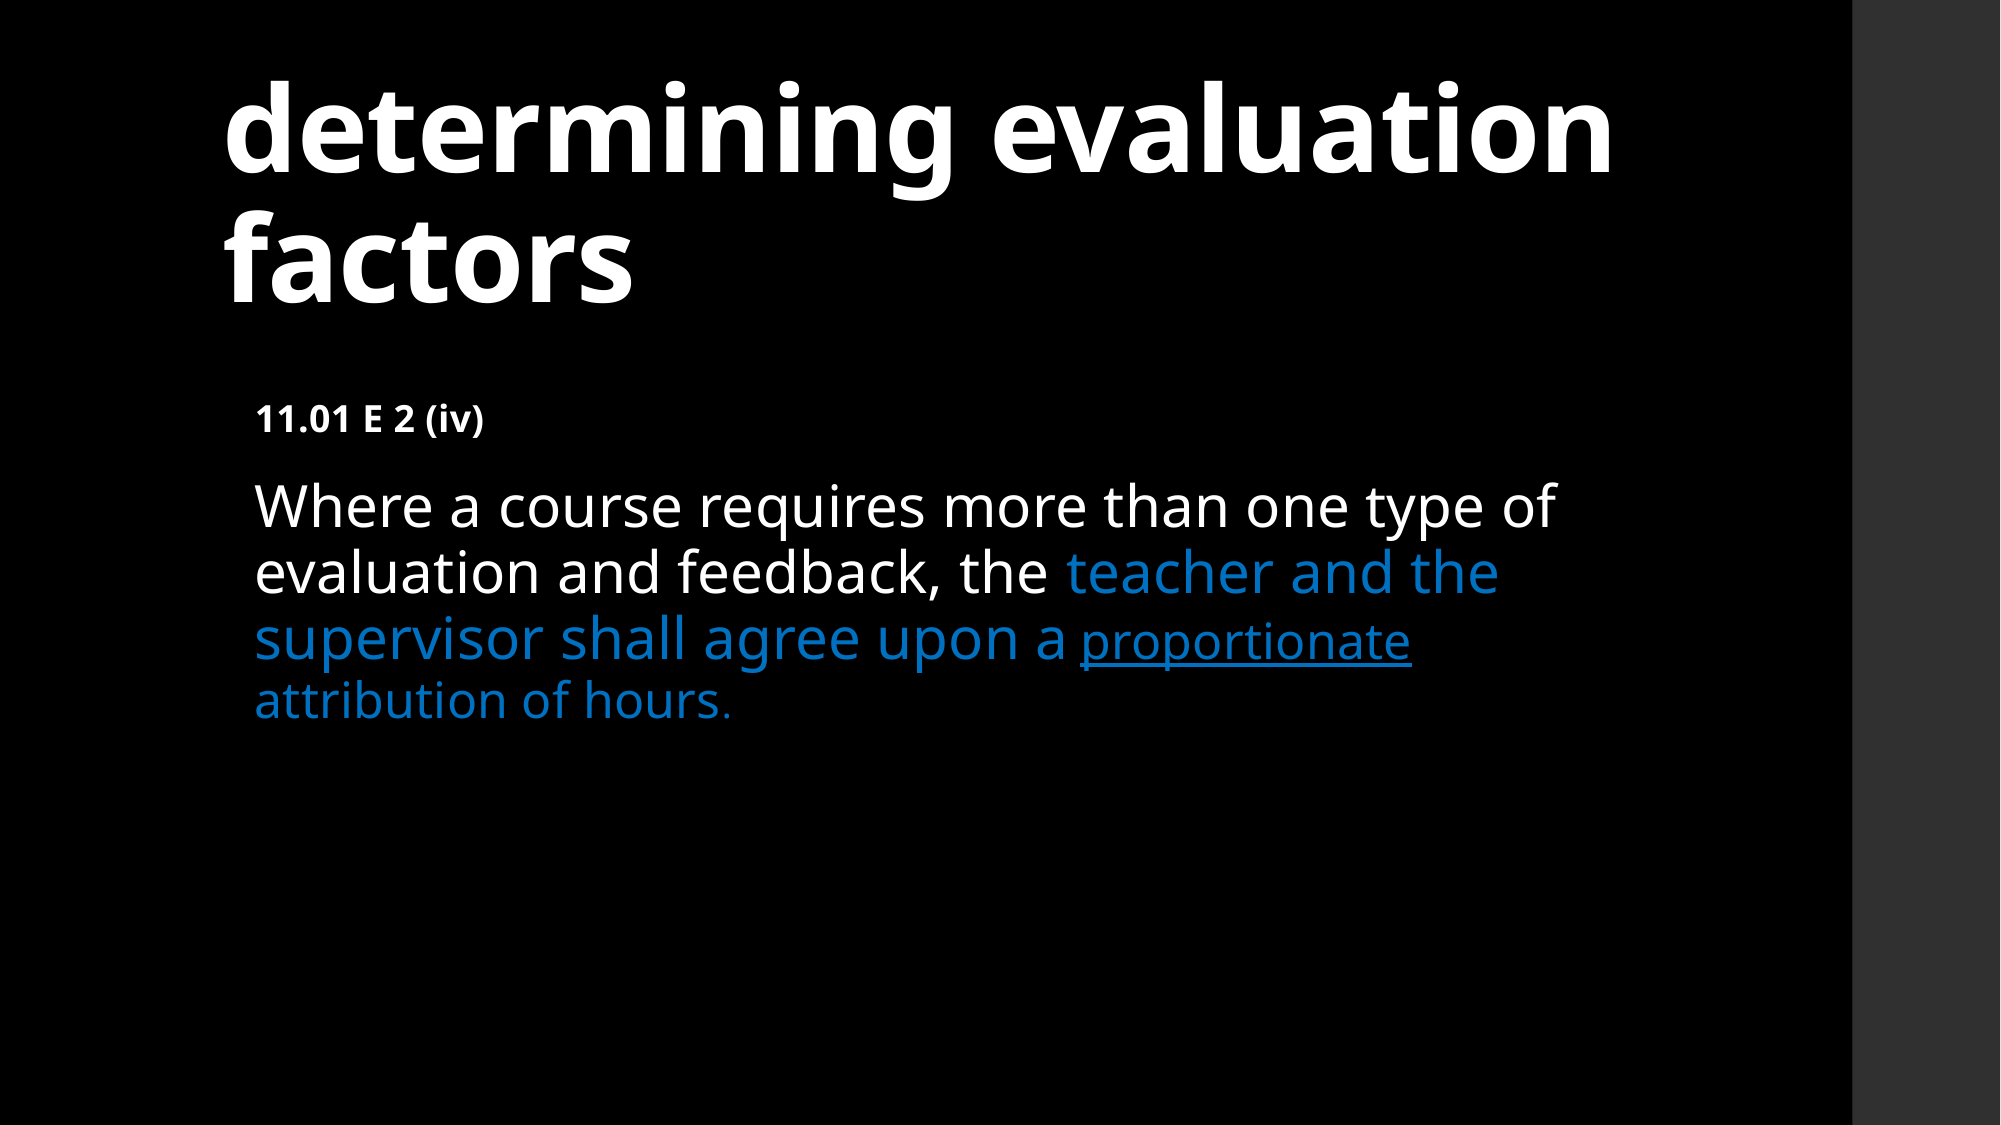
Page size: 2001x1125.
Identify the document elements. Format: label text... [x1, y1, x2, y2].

list 11.01 E 2 (iv) Where a course requires more than one type of evaluation and feedback, the teacher and the supervisor shall agree upon a proportionate attribution of hours. [239, 390, 1650, 858]
title determining evaluation factors [206, 60, 1797, 336]
